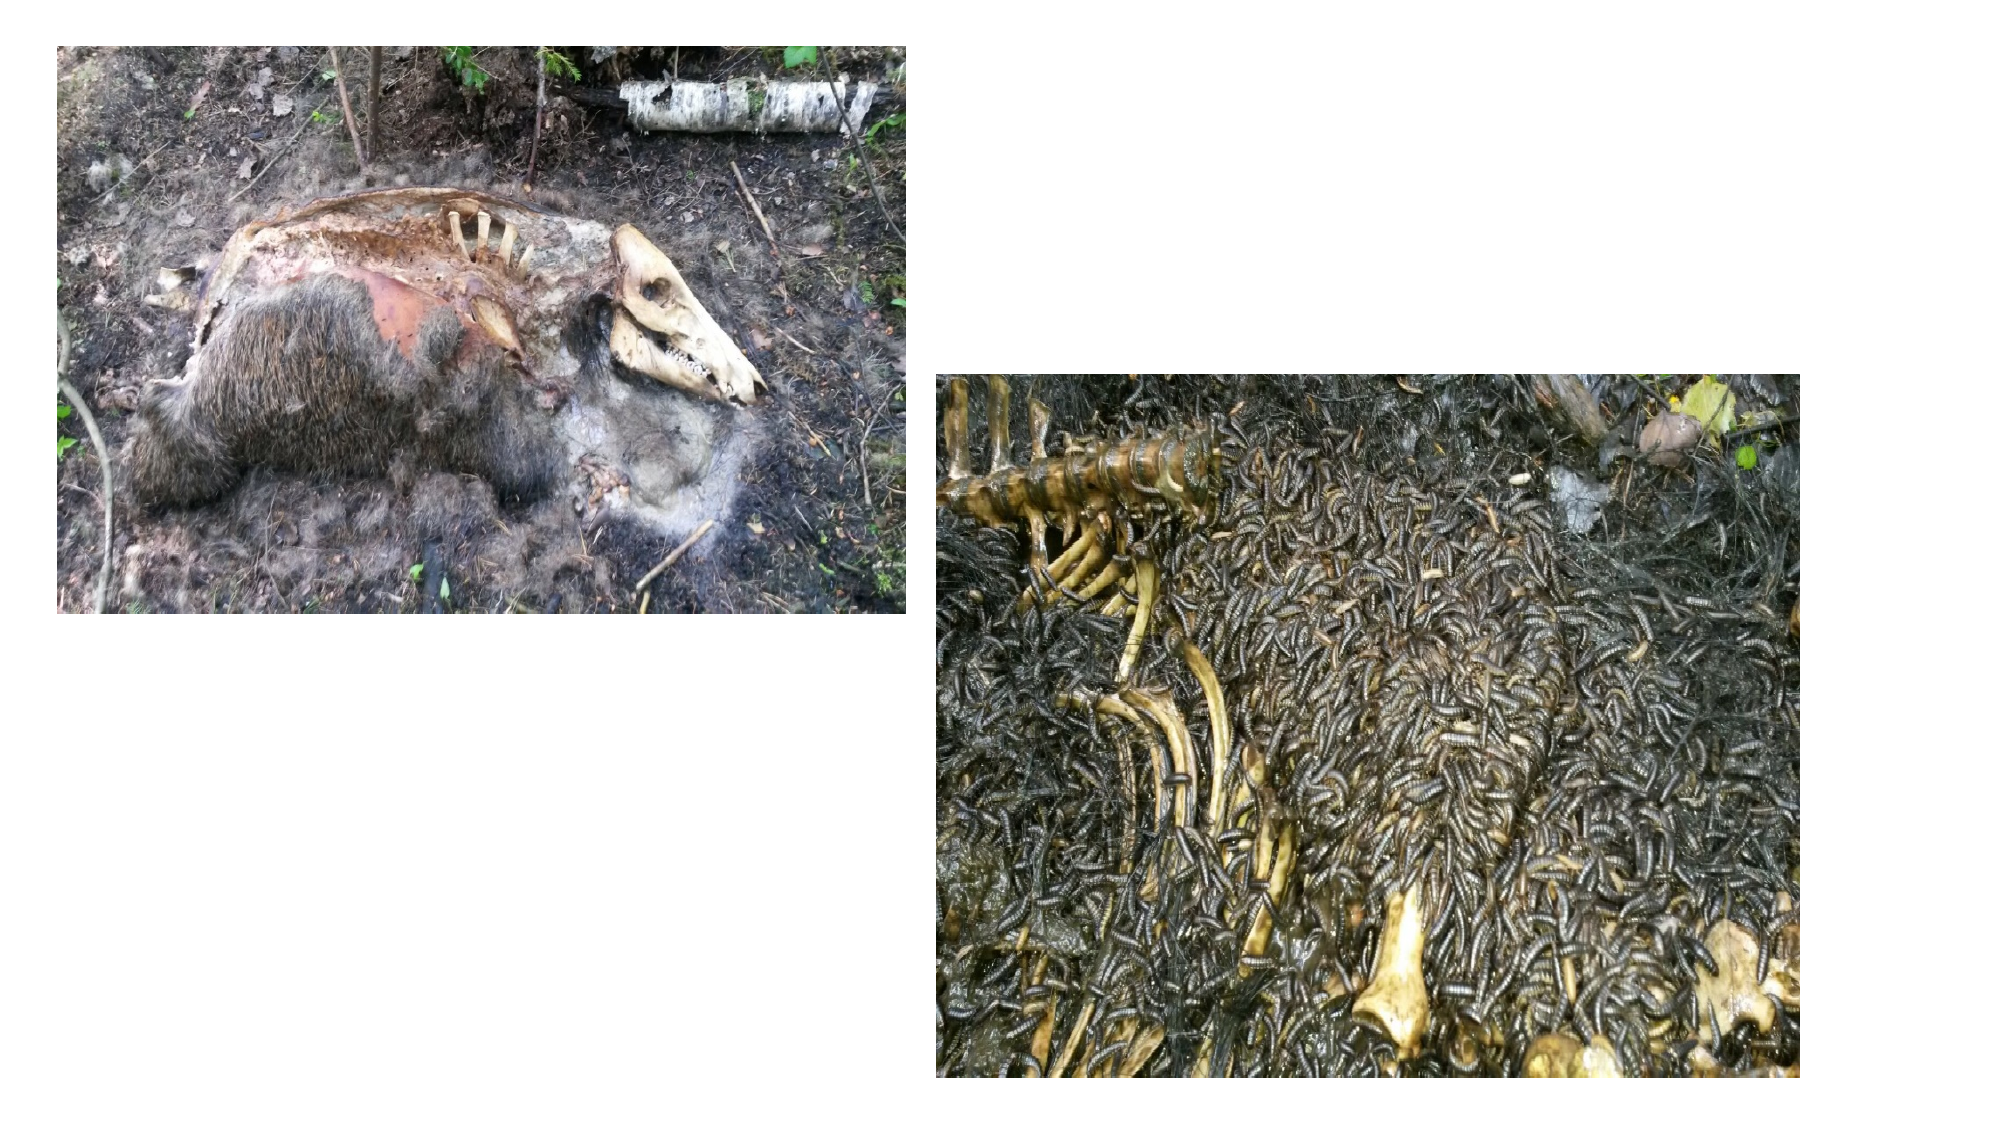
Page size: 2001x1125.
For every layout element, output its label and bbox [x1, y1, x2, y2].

list [57, 46, 906, 614]
list [936, 374, 1800, 1078]
